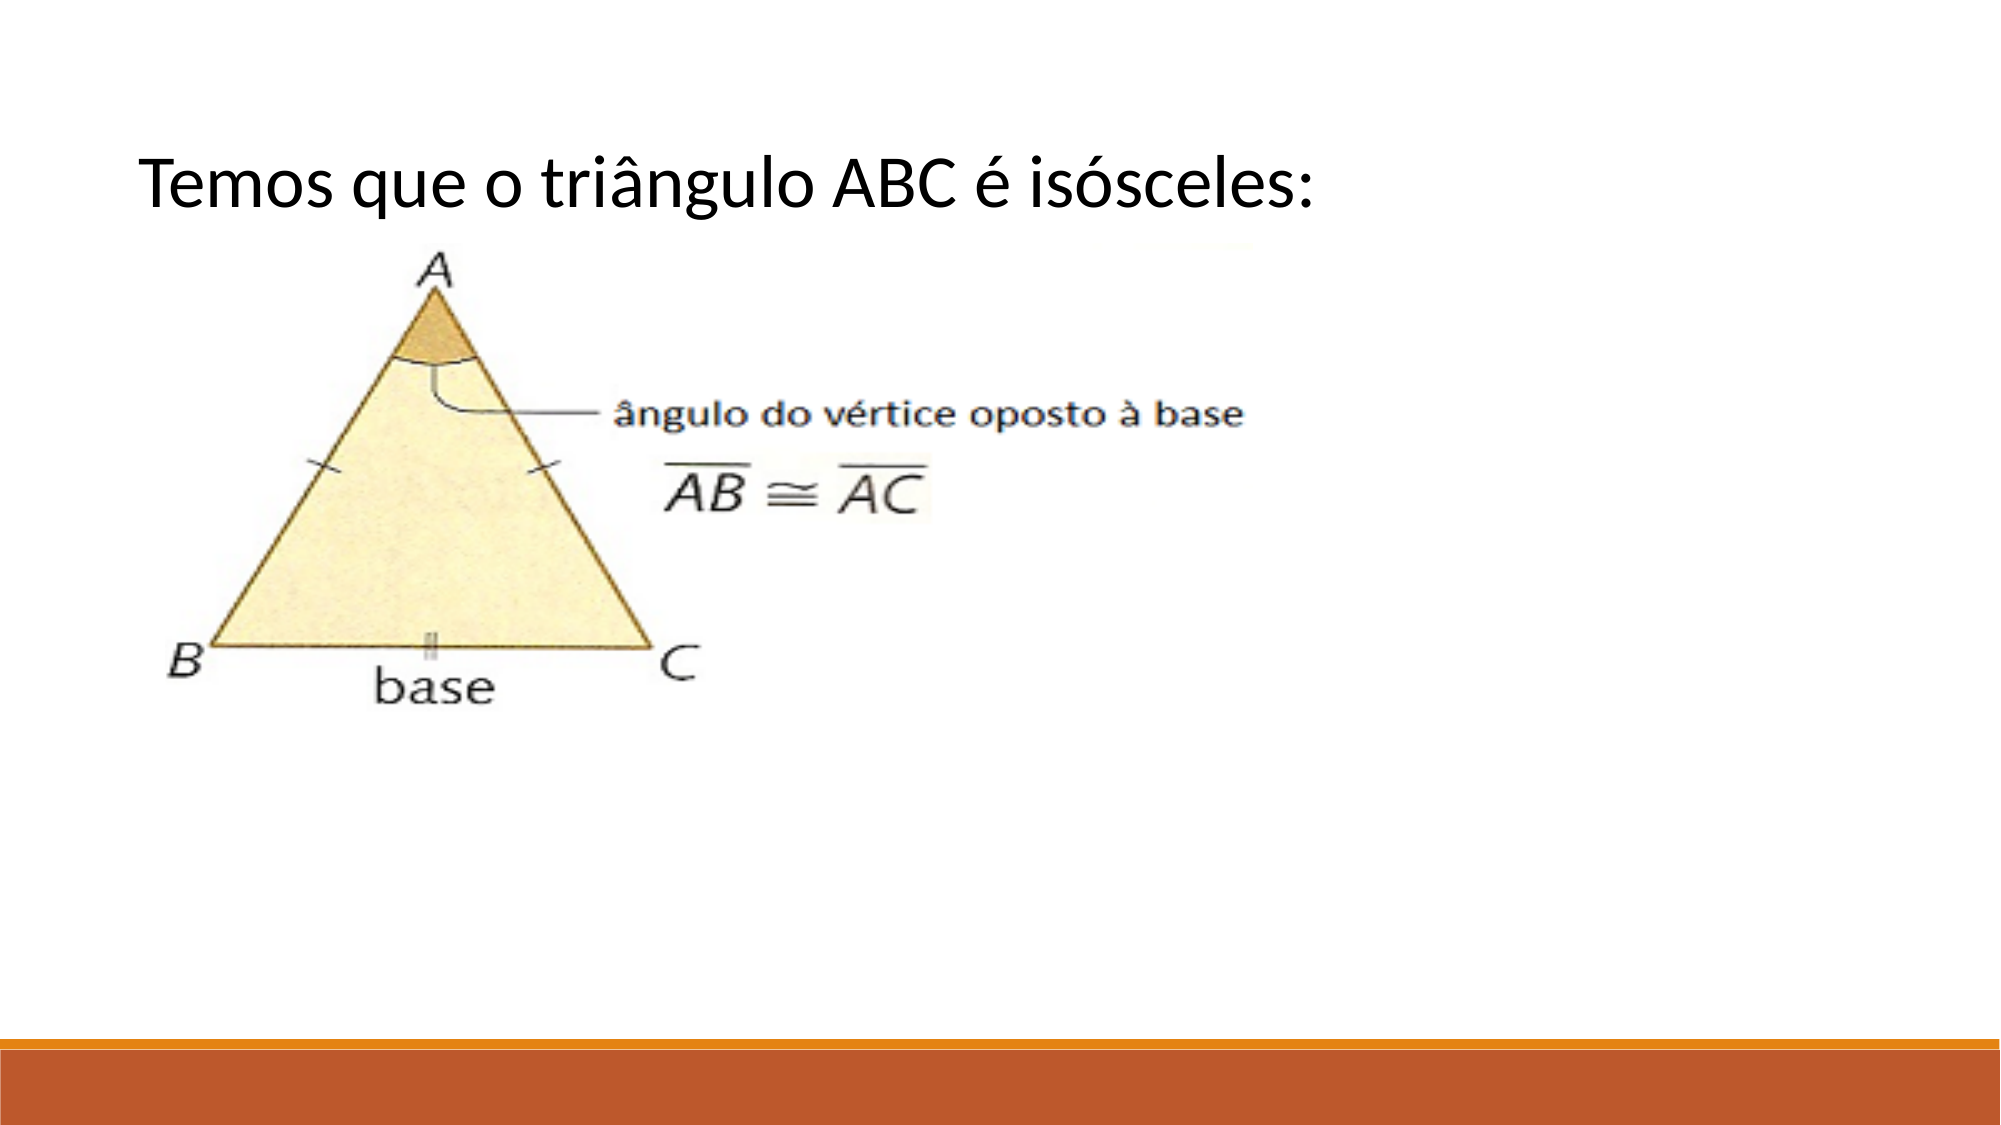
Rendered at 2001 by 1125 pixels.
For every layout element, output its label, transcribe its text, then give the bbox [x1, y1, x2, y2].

picture [164, 242, 1253, 717]
text_box Temos que o triângulo ABC é isósceles: [123, 125, 1333, 231]
